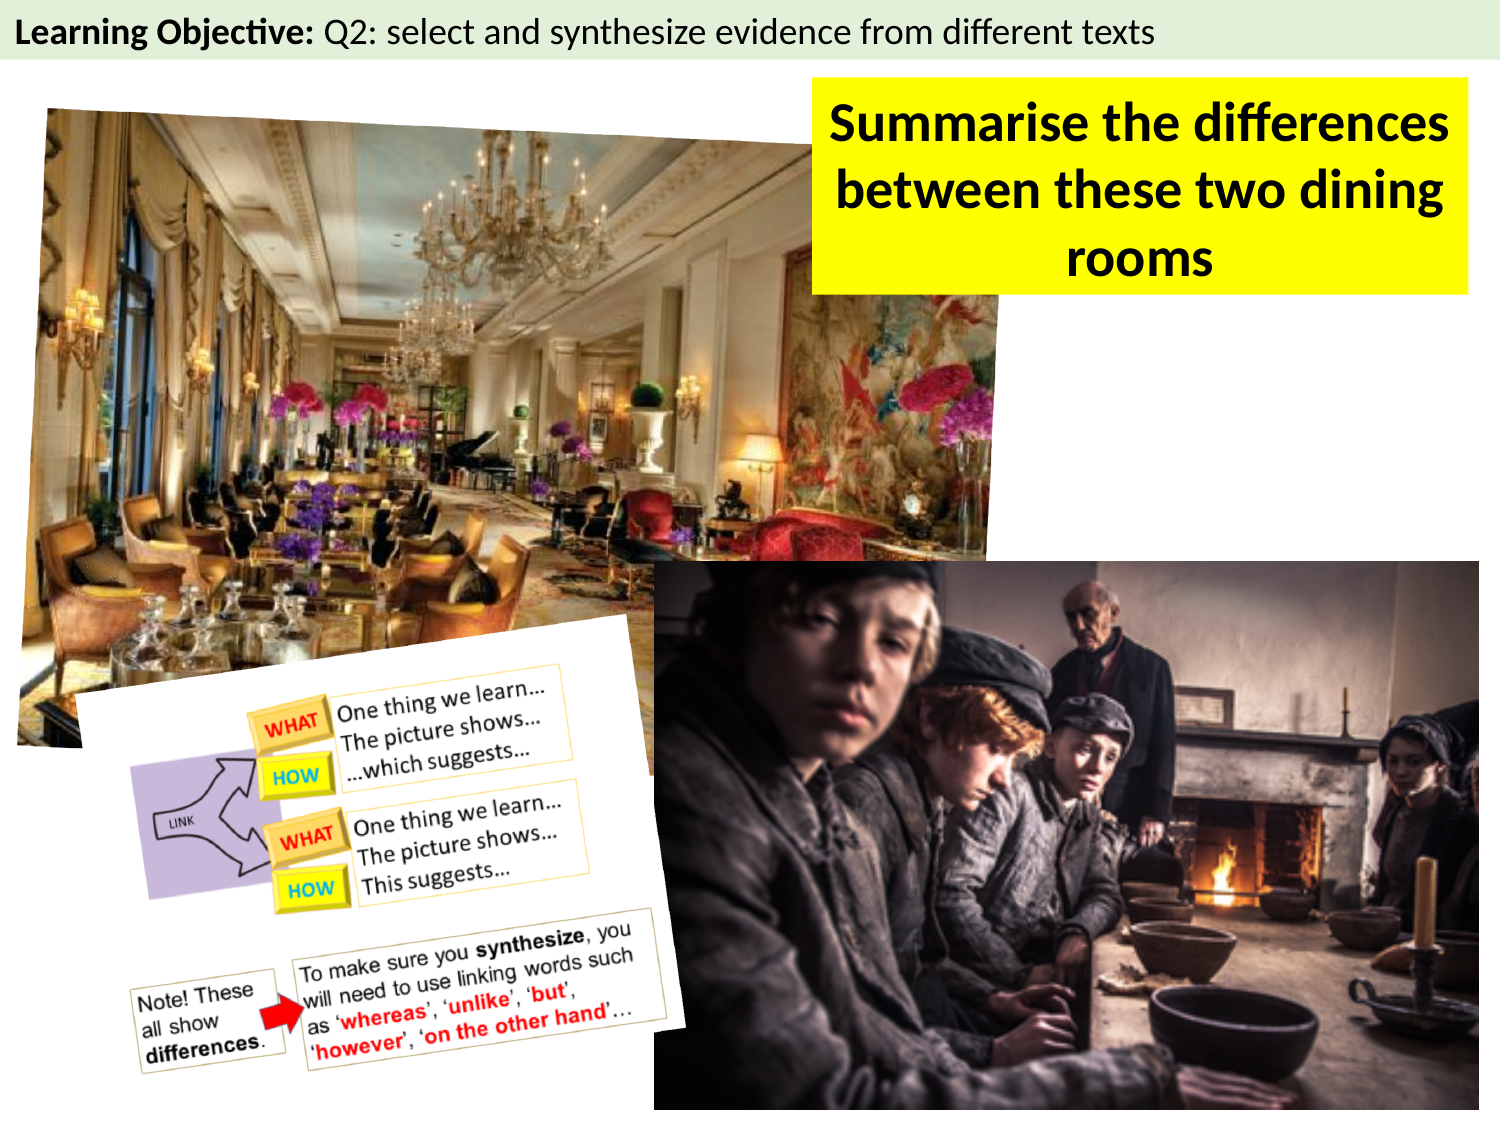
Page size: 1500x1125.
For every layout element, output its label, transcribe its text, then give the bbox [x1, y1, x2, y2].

text_box Summarise the differences between these two dining rooms [812, 77, 1469, 295]
picture [18, 109, 1479, 1110]
text_box Learning Objective: Q2: select and synthesize evidence from different texts [0, 0, 1500, 60]
